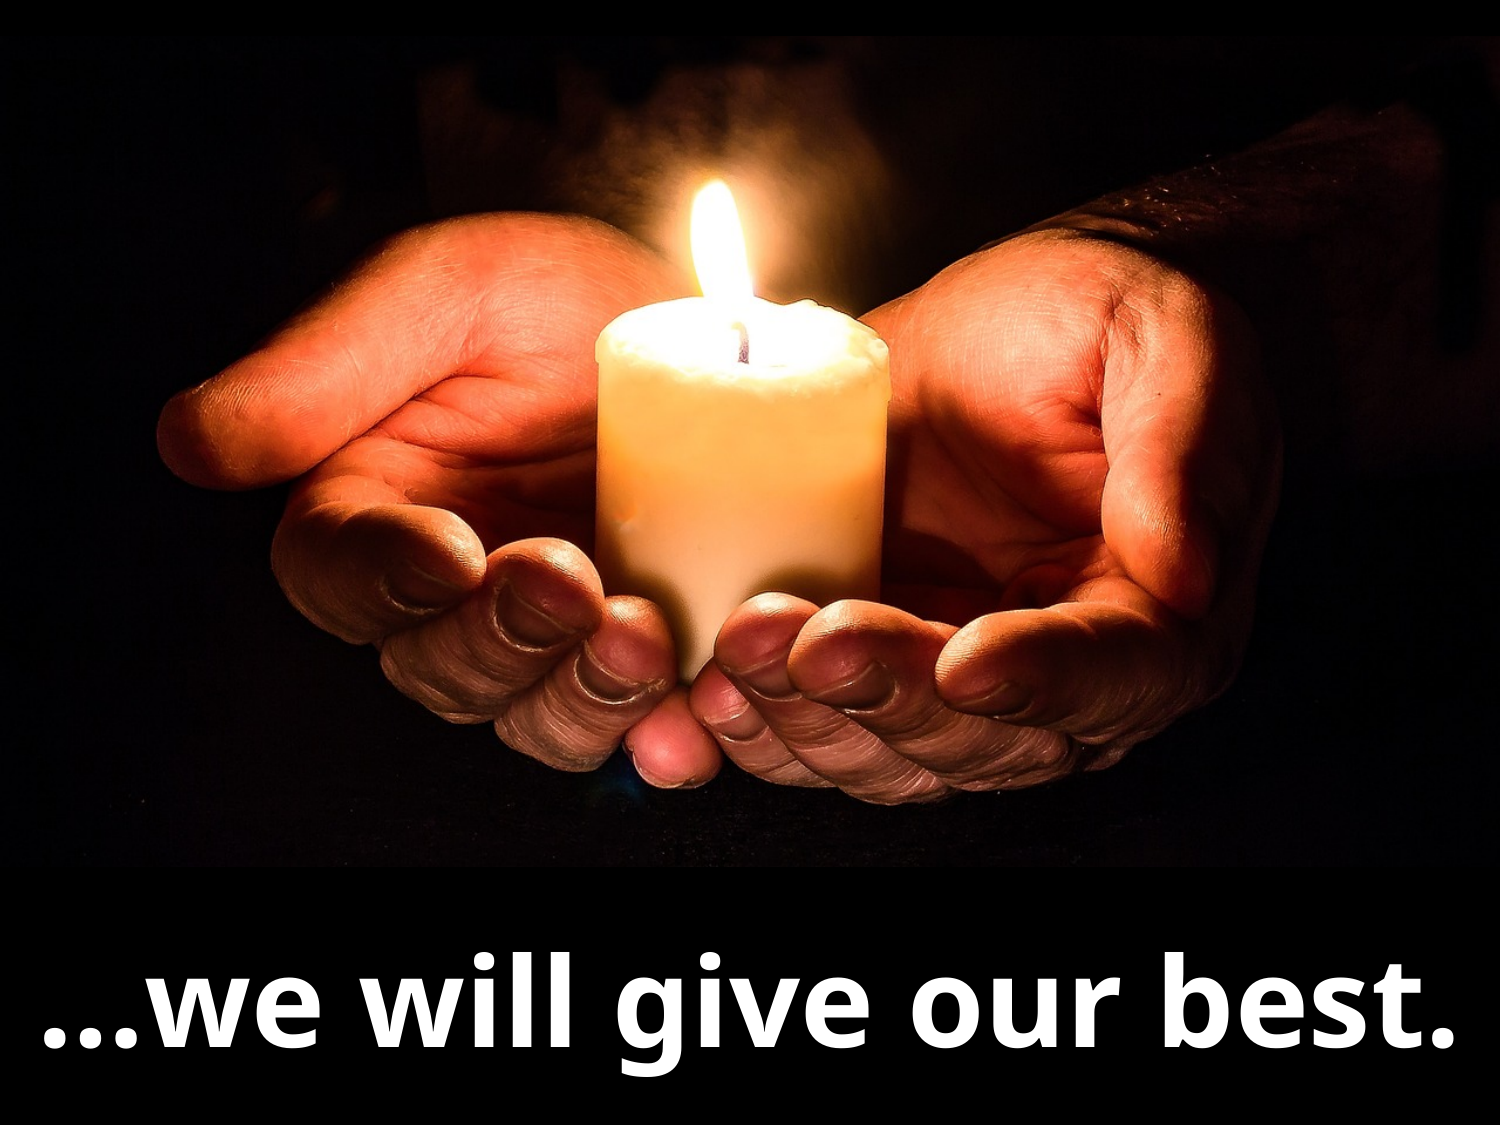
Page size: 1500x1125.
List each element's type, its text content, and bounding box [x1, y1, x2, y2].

picture [0, 36, 1500, 867]
text_box …we will give our best. [8, 915, 1492, 1081]
